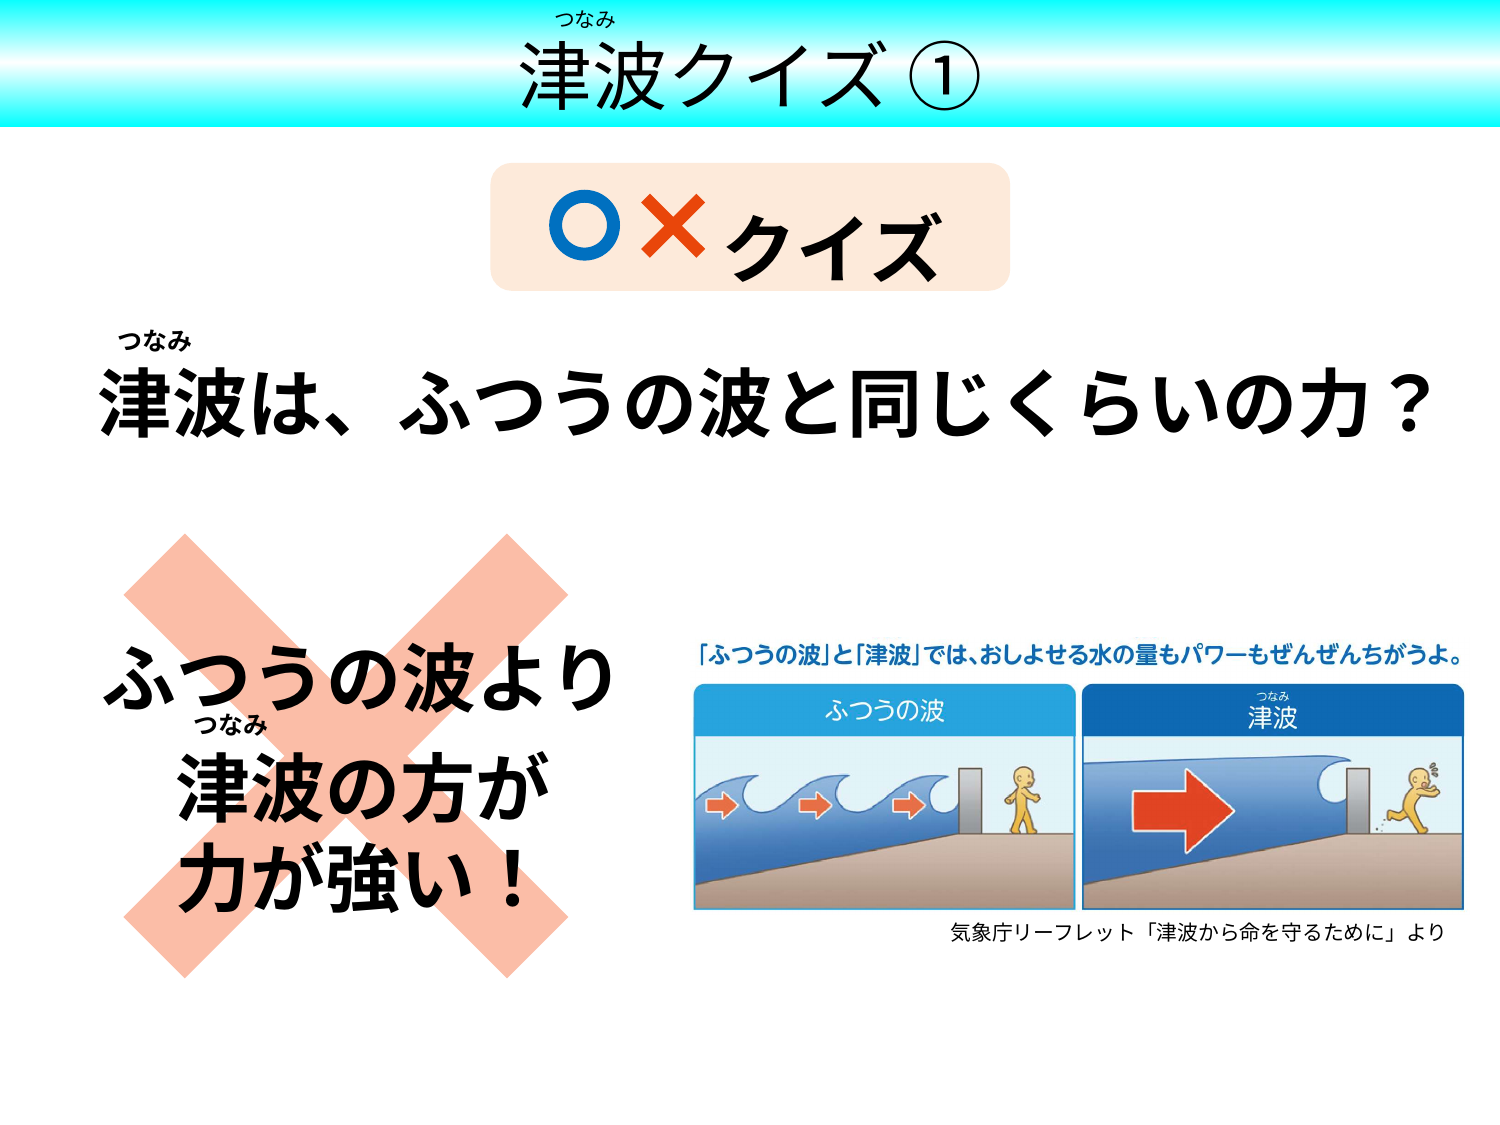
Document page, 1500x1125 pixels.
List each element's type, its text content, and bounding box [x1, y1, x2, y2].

text_box 津波クイズ ① [0, 0, 1500, 127]
text_box クイズ [637, 164, 1028, 291]
text_box 津波は、ふつうの波と同じくらいの力？ [82, 307, 1500, 495]
text_box [547, 187, 623, 263]
text_box つなみ [103, 317, 248, 363]
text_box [0, 386, 1483, 1125]
text_box つなみ [539, 0, 649, 40]
text_box [488, 160, 1001, 293]
